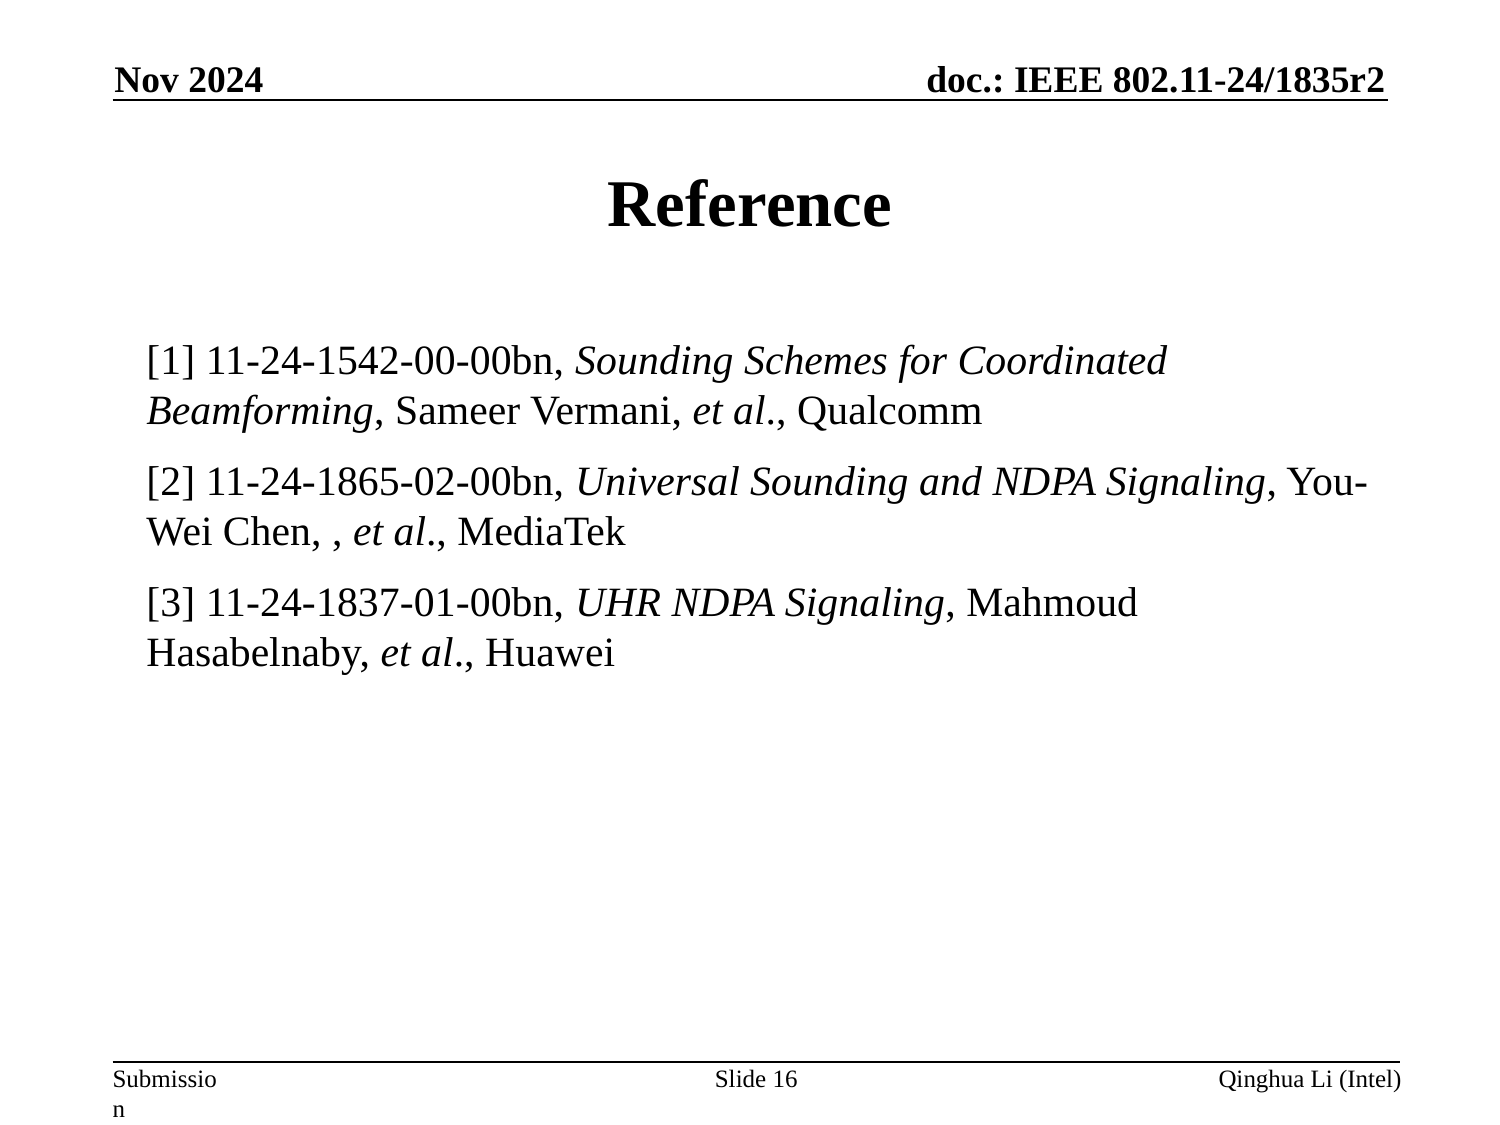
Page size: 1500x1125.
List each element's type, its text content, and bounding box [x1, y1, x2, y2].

title Reference [112, 112, 1388, 288]
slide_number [114, 0, 394, 100]
footer Qinghua Li (Intel) [1171, 1062, 1402, 1125]
list [1] 11-24-1542-00-00bn, Sounding Schemes for Coordinated Beamforming, Sameer Vermani, et al., Qualcomm [2] 11-24-1865-02-00bn, Universal Sounding and NDPA Signaling, You-Wei Chen, , et al., MediaTek [3] 11-24-1837-01-00bn, UHR NDPA Signaling, Mahmoud Hasabelnaby, et al., Huawei [112, 324, 1388, 1000]
slide_number Slide 16 [712, 1062, 800, 1125]
